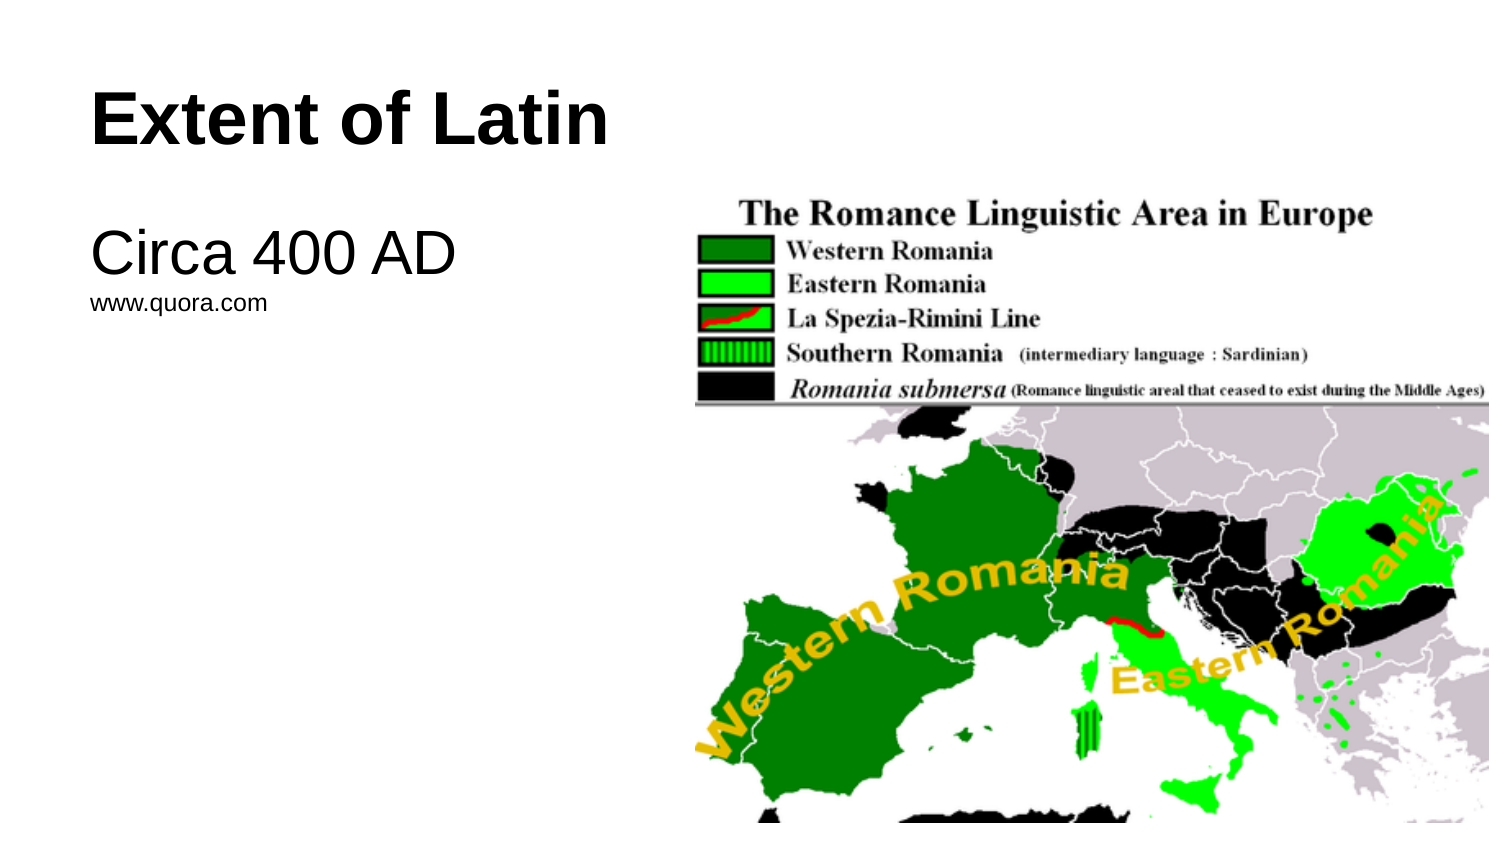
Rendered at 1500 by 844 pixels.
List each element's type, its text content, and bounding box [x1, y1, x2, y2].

list Circa 400 AD www.quora.com [75, 196, 694, 808]
title Extent of Latin [75, 33, 1425, 175]
picture [695, 196, 1489, 824]
